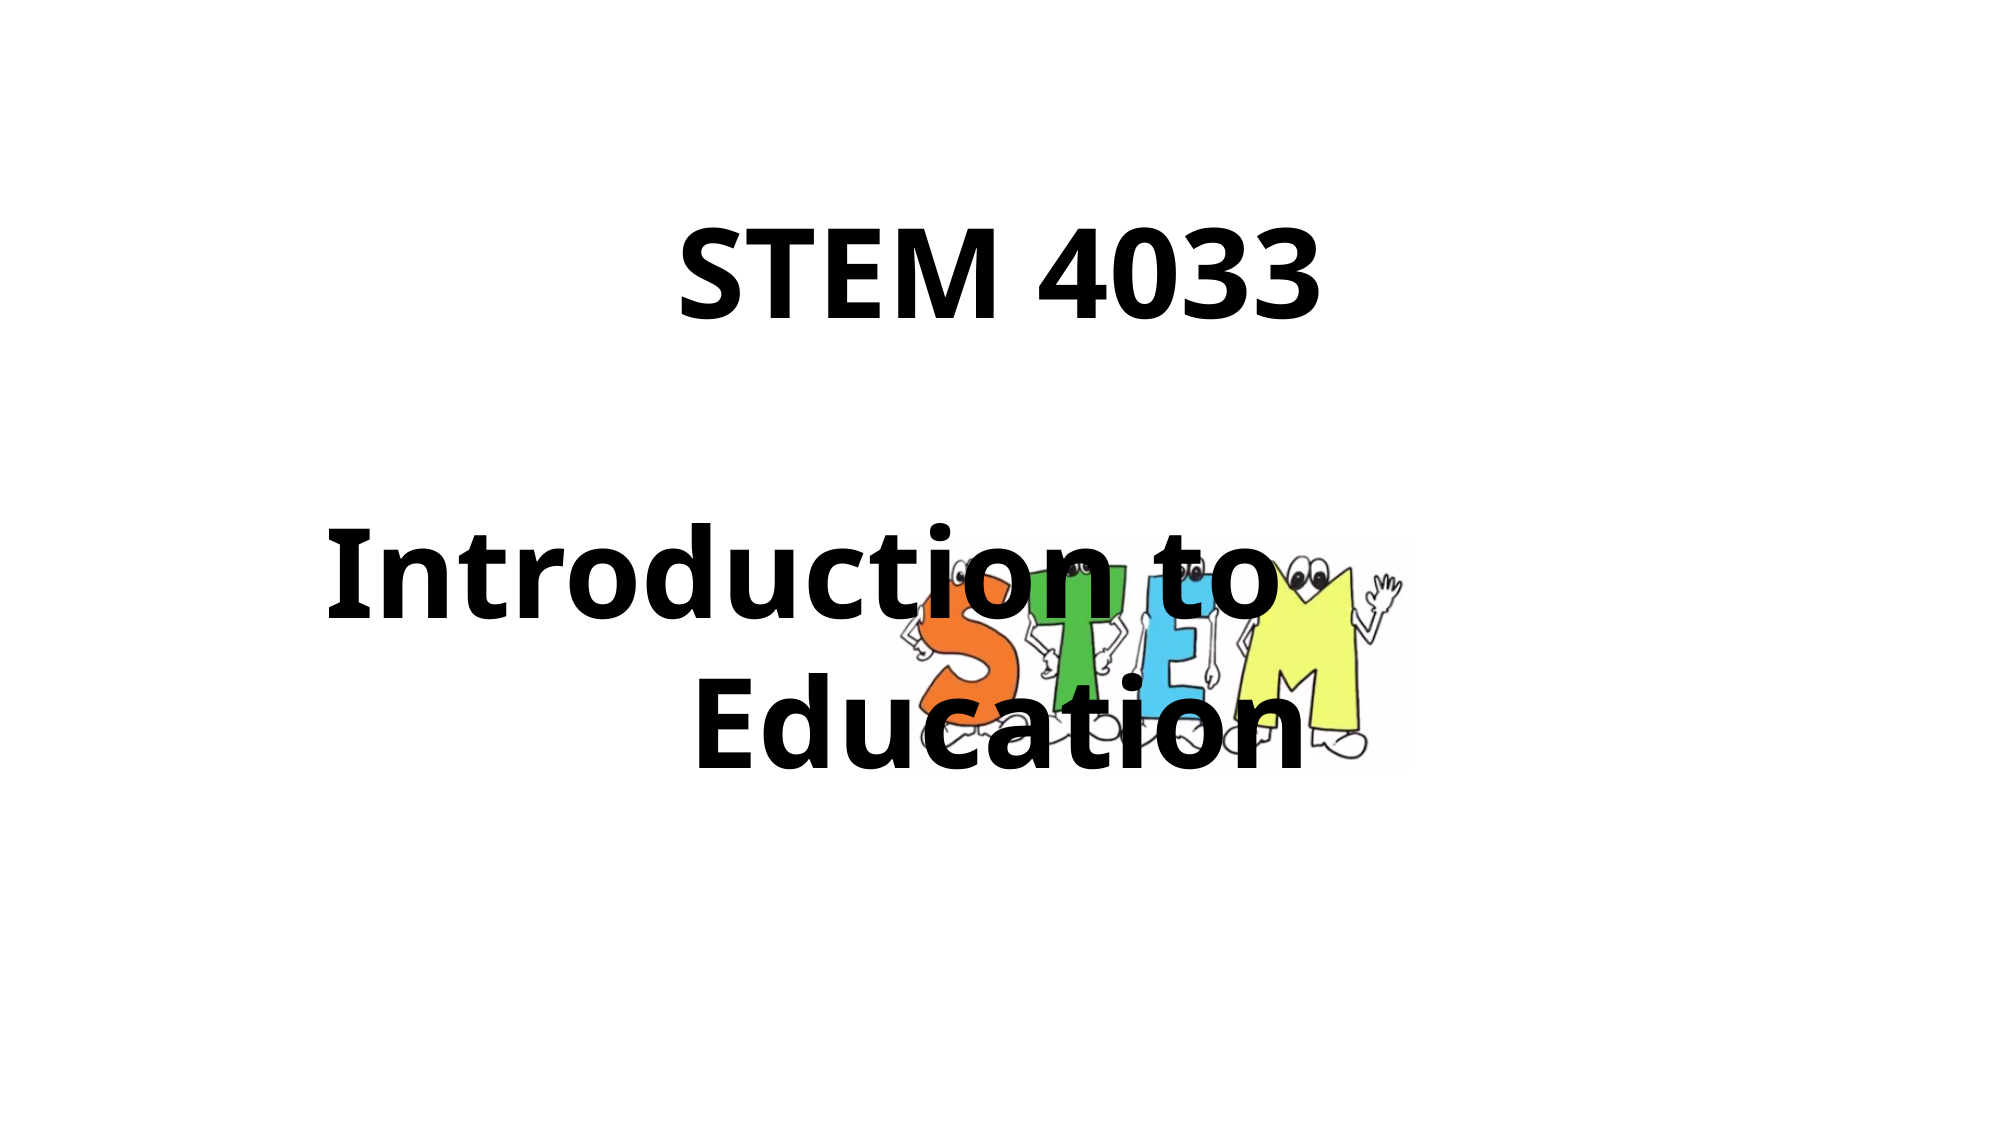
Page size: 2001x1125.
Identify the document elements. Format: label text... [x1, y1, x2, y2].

text_box STEM 4033 Introduction to Education [0, 424, 2000, 563]
picture [885, 539, 1410, 772]
